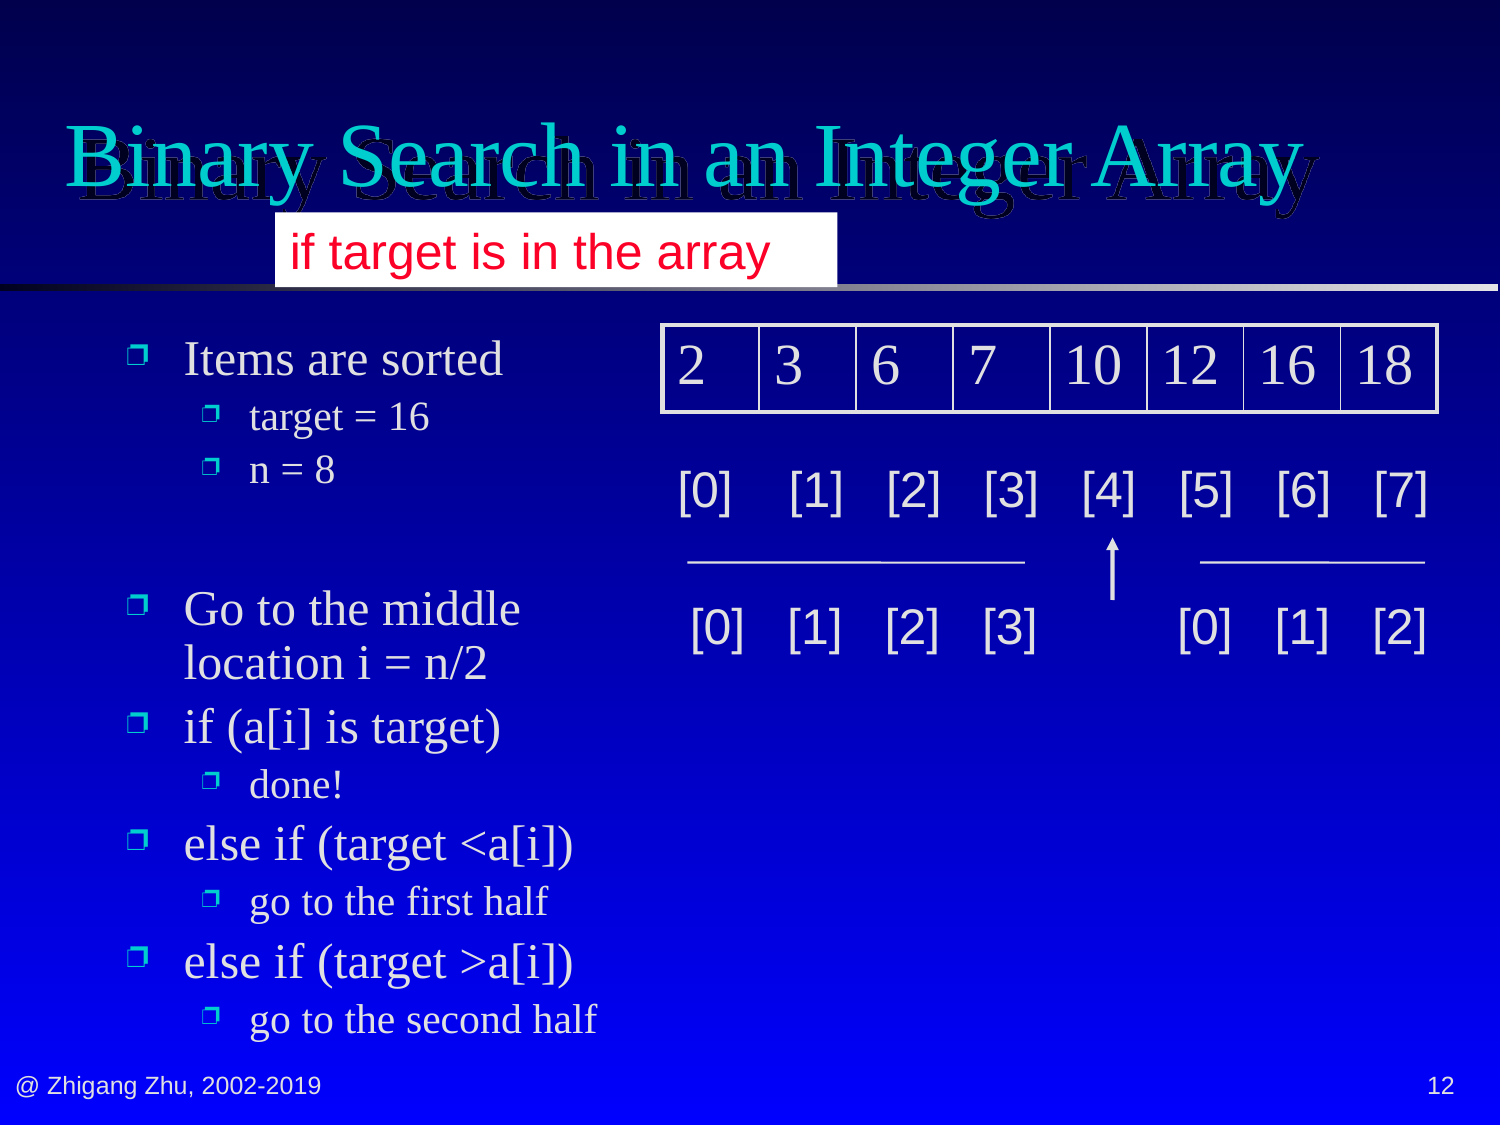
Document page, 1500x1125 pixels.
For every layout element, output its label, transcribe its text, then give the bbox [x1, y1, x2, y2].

table_header 2 [665, 327, 758, 410]
table_header 3 [760, 327, 855, 410]
text_box [0] [1] [2] [3] [0] [1] [2] [675, 587, 1463, 663]
title Binary Search in an Integer Array [49, 55, 1326, 245]
table_header 16 [1244, 327, 1340, 410]
table_header 7 [954, 327, 1049, 410]
table_header 18 [1341, 327, 1435, 410]
table_header 6 [857, 327, 952, 410]
text_box [0] [1] [2] [3] [4] [5] [6] [7] [662, 449, 1450, 525]
list Items are sorted target = 16 n = 8 Go to the middle location i = n/2 if (a[i] is target) done! else if (target <a[i]) go to the first half else if (target >a[i]) go to the second half [111, 324, 651, 1051]
table_header 10 [1051, 327, 1146, 410]
text_box [1106, 537, 1119, 587]
table_header 12 [1148, 327, 1243, 410]
text_box if target is in the array [275, 212, 838, 288]
